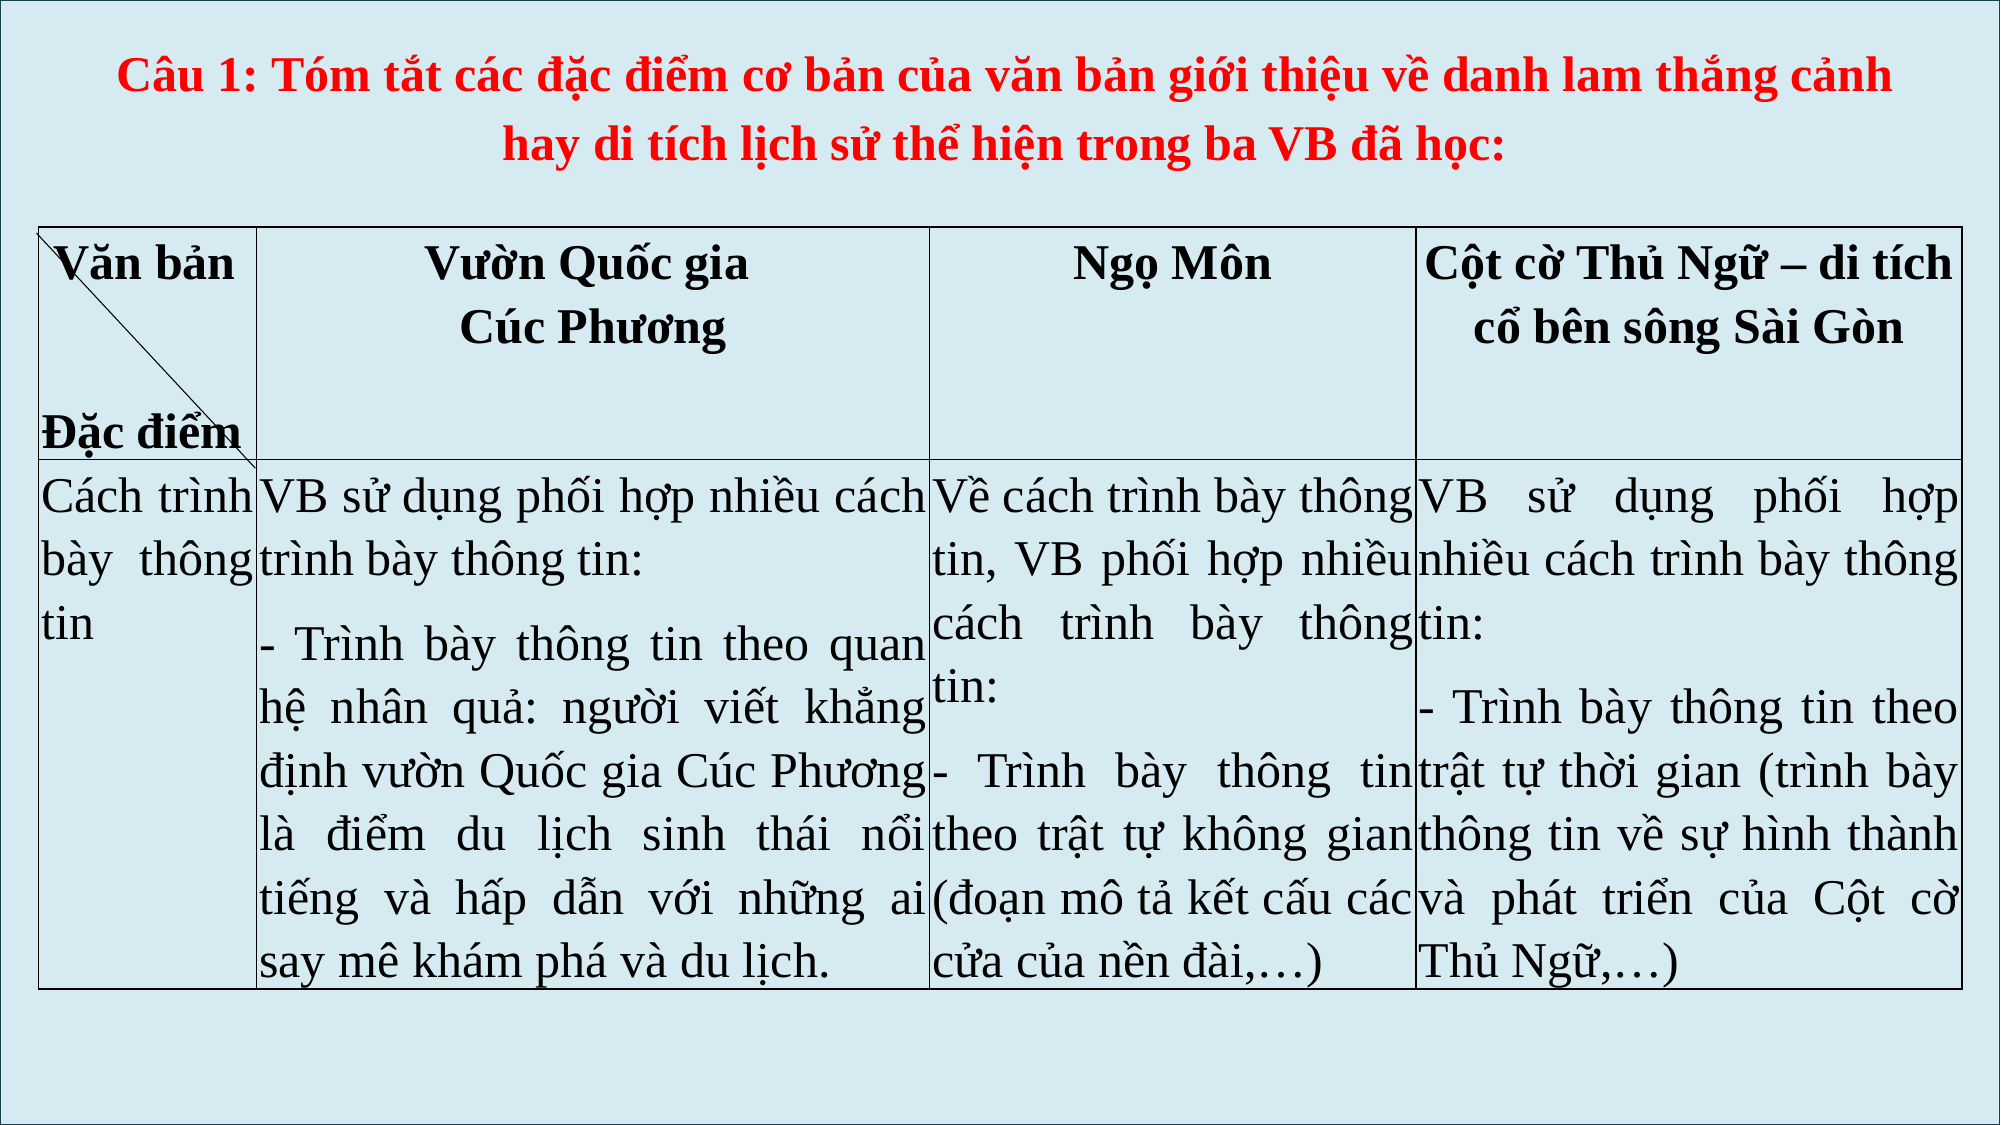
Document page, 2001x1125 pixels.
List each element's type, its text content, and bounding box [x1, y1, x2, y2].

text_box Câu 1: Tóm tắt các đặc điểm cơ bản của văn bản giới thiệu về danh lam thắng cảnh hay di tích lịch sử thể hiện trong ba VB đã học: [83, 25, 1928, 179]
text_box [36, 232, 256, 469]
table_cell VB sử dụng phối hợp nhiều cách trình bày thông tin: - Trình bày thông tin theo quan hệ nhân quả: người viết khẳng định vườn Quốc gia Cúc Phương là điểm du lịch sinh thái nổi tiếng và hấp dẫn với những ai say mê khám phá và du lịch. [257, 460, 929, 988]
table_cell Cách trình bày thông tin [39, 469, 256, 988]
text_box [0, 0, 2000, 1125]
table_header Ngọ Môn [930, 228, 1415, 459]
table_cell VB sử dụng phối hợp nhiều cách trình bày thông tin: - Trình bày thông tin theo trật tự thời gian (trình bày thông tin về sự hình thành và phát triển của Cột cờ Thủ Ngữ,…) [1417, 460, 1961, 988]
table_header Cột cờ Thủ Ngữ – di tích cổ bên sông Sài Gòn [1417, 228, 1961, 459]
table_header Vườn Quốc gia Cúc Phương [257, 228, 929, 459]
table_header Văn bản Đặc điểm [39, 228, 256, 232]
table_cell Về cách trình bày thông tin, VB phối hợp nhiều cách trình bày thông tin: - Trình bày thông tin theo trật tự không gian (đoạn mô tả kết cấu các cửa của nền đài,…) [930, 460, 1415, 988]
